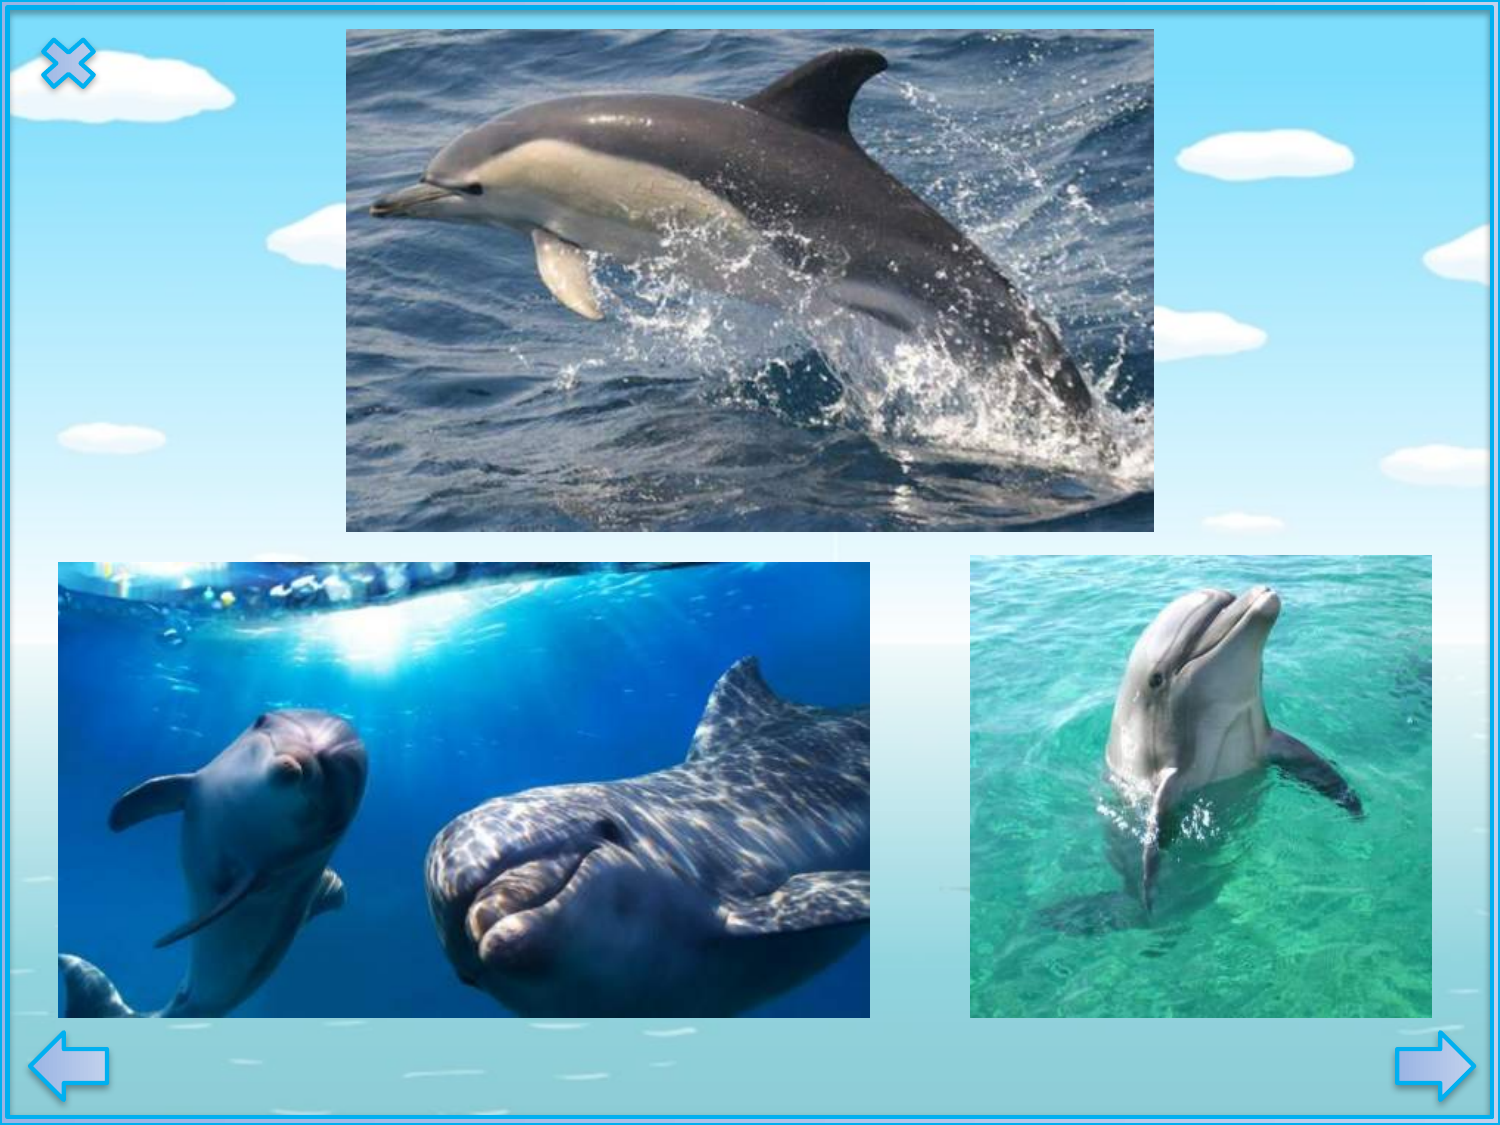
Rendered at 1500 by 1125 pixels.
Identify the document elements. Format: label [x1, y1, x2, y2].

picture [345, 29, 1154, 532]
picture [970, 555, 1432, 1018]
text_box [1395, 1030, 1477, 1102]
text_box [0, 0, 1500, 1125]
picture [58, 562, 870, 1018]
picture [752, 562, 765, 567]
text_box [41, 37, 96, 89]
text_box [27, 1030, 110, 1102]
